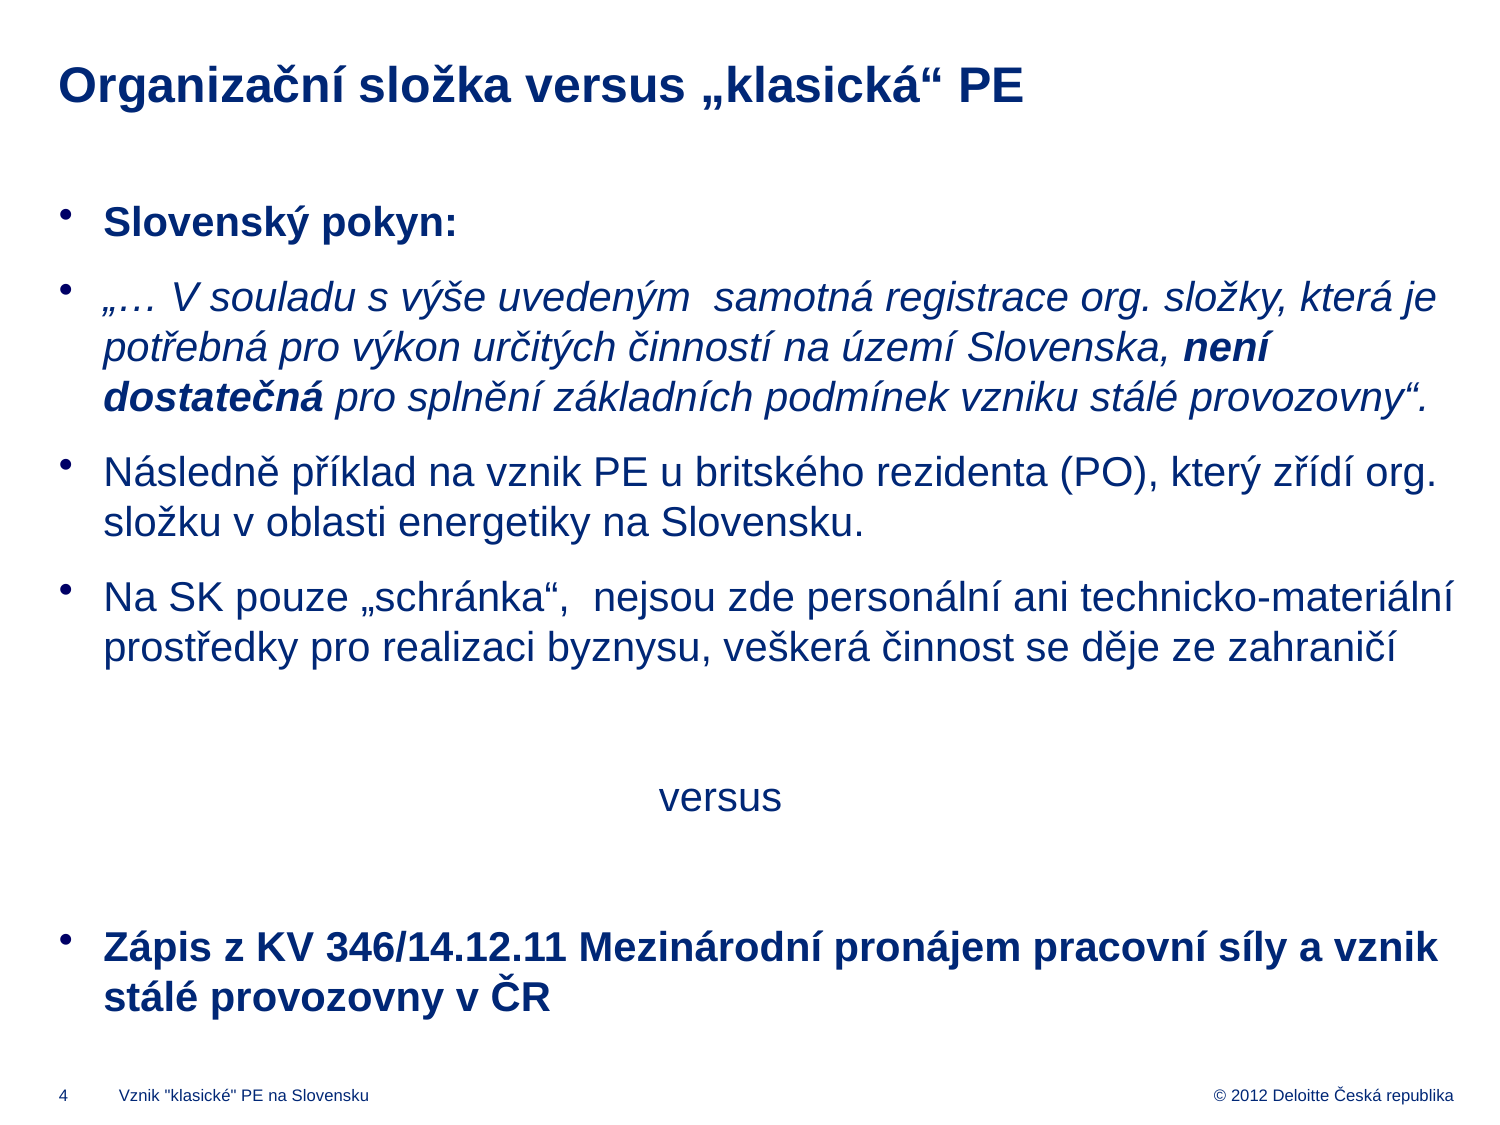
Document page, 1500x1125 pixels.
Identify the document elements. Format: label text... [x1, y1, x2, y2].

list Slovenský pokyn: „… V souladu s výše uvedeným samotná registrace org. složky, která je potřebná pro výkon určitých činností na území Slovenska, není dostatečná pro splnění základních podmínek vzniku stálé provozovny“. Následně příklad na vznik PE u britského rezidenta (PO), který zřídí org. složku v oblasti energetiky na Slovensku. Na SK pouze „schránka“, nejsou zde personální ani technicko-materiální prostředky pro realizaci byznysu, veškerá činnost se děje ze zahraničí versus Zápis z KV 346/14.12.11 Mezinárodní pronájem pracovní síly a vznik stálé provozovny v ČR [58, 194, 1459, 1051]
footer Vznik "klasické" PE na Slovensku [118, 1081, 980, 1109]
title Organizační složka versus „klasická“ PE [58, 58, 1459, 185]
